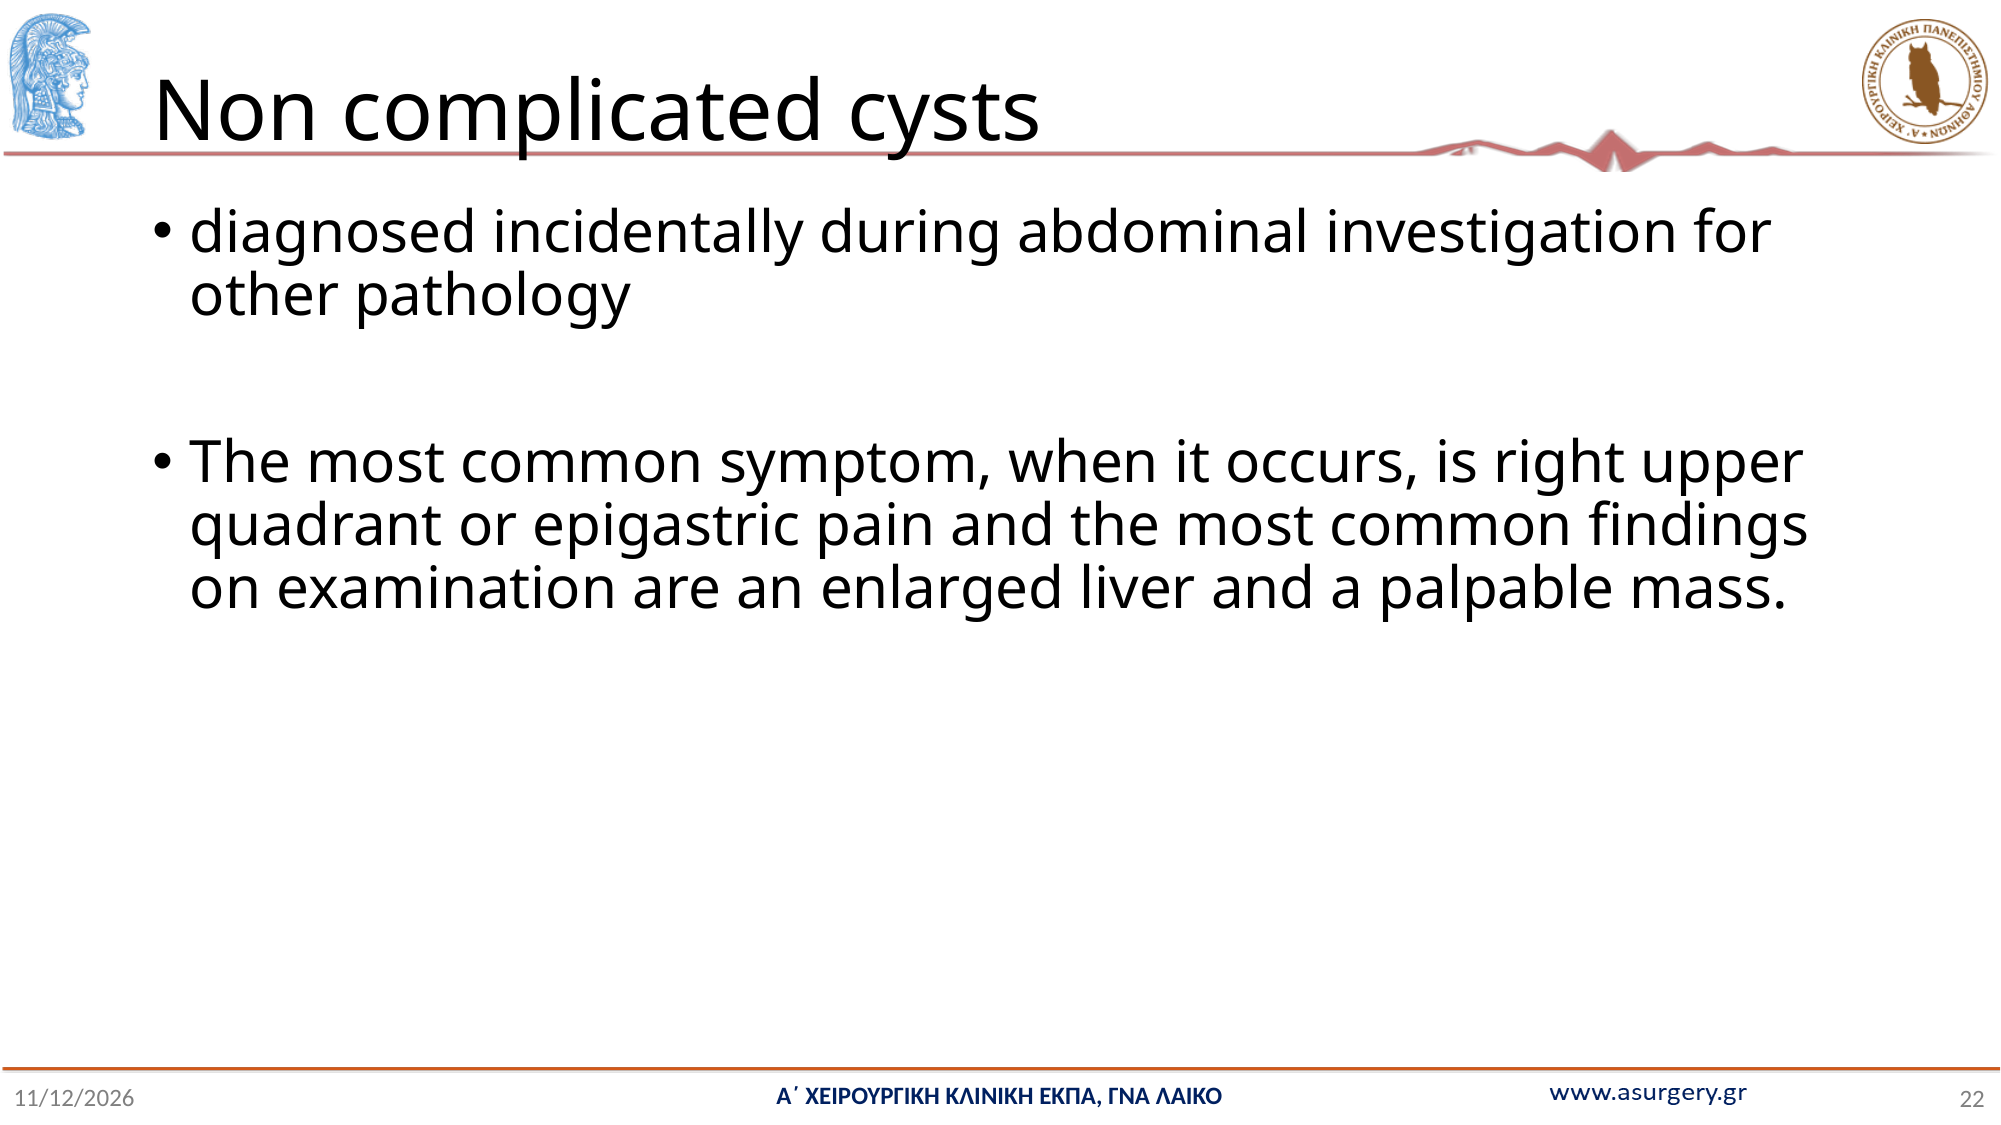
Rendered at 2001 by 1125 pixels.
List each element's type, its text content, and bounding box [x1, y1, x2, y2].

slide_number 22 [1909, 1072, 2000, 1123]
picture [1338, 1064, 2001, 1125]
picture [0, 0, 2000, 172]
footer Α΄ ΧΕΙΡΟΥΡΓΙΚΗ ΚΛΙΝΙΚΗ ΕΚΠΑ, ΓΝΑ ΛΑΙΚΟ [662, 1064, 1338, 1125]
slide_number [0, 1070, 162, 1123]
picture [0, 1064, 662, 1073]
list diagnosed incidentally during abdominal investigation for other pathology The most common symptom, when it occurs, is right upper quadrant or epigastric pain and the most common findings on examination are an enlarged liver and a palpable mass. [137, 194, 1863, 1014]
title Non complicated cysts [137, 59, 1863, 167]
